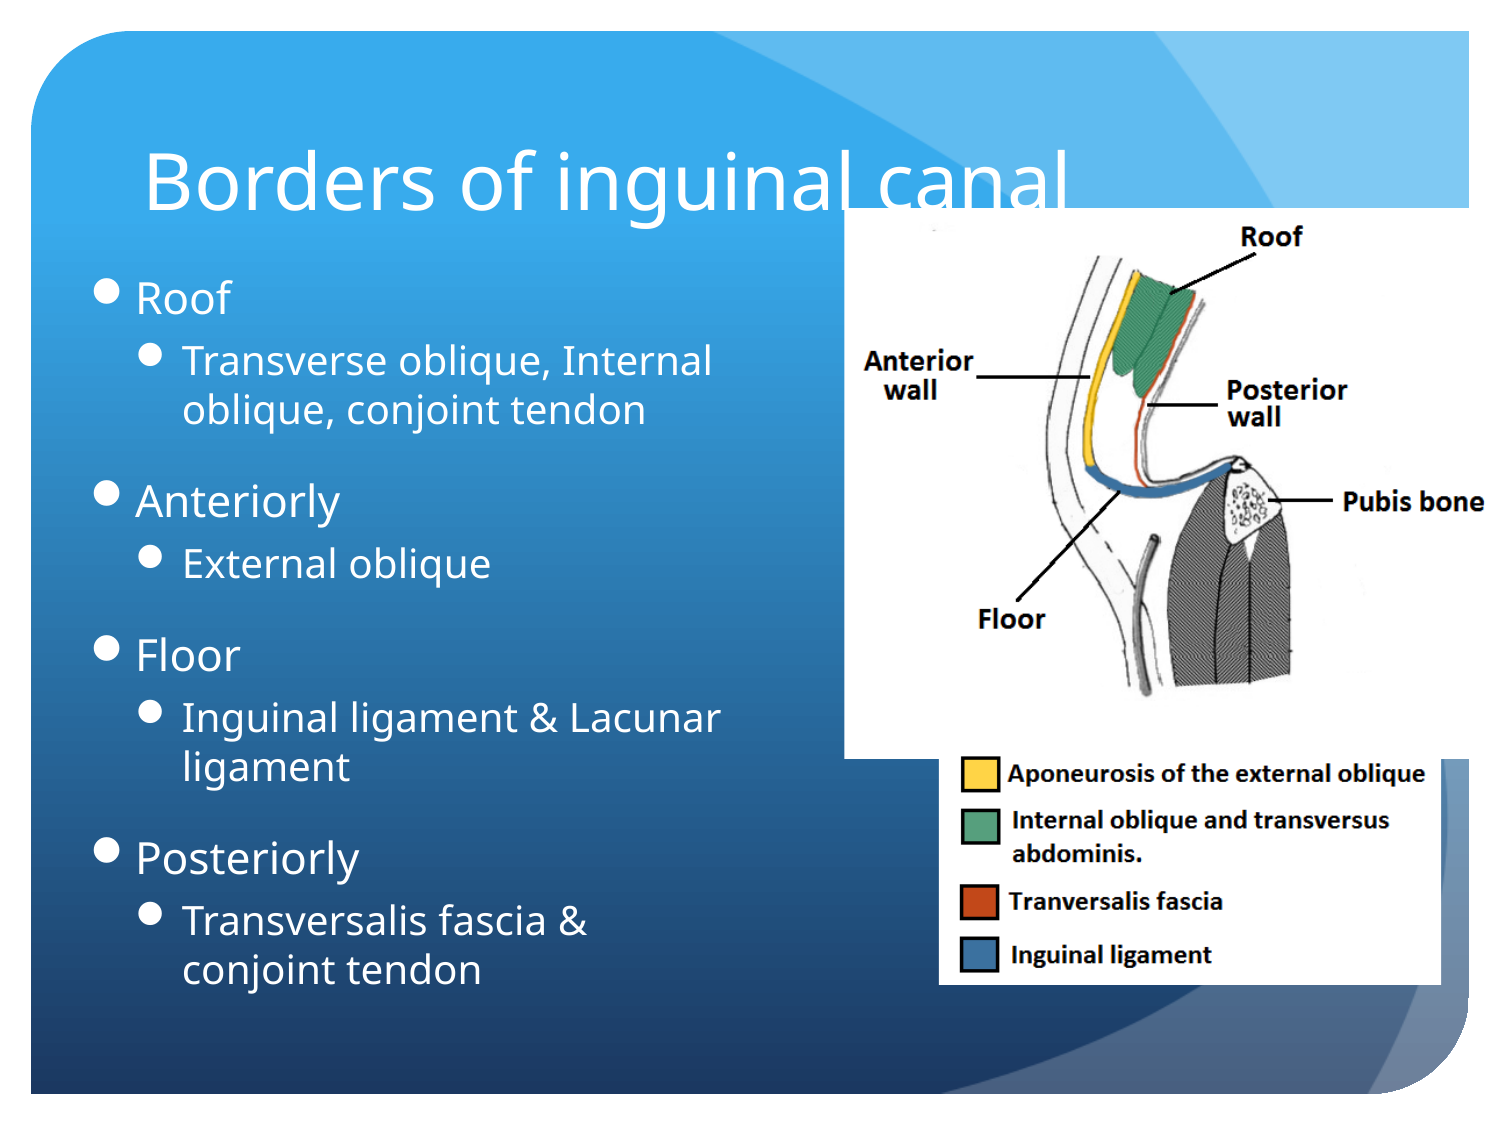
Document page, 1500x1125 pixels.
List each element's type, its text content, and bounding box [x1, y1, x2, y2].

title Borders of inguinal canal [127, 62, 1372, 234]
picture [24, 30, 1500, 1094]
list Roof Transverse oblique, Internal oblique, conjoint tendon Anteriorly External oblique Floor Inguinal ligament & Lacunar ligament Posteriorly Transversalis fascia & conjoint tendon [75, 262, 750, 1005]
